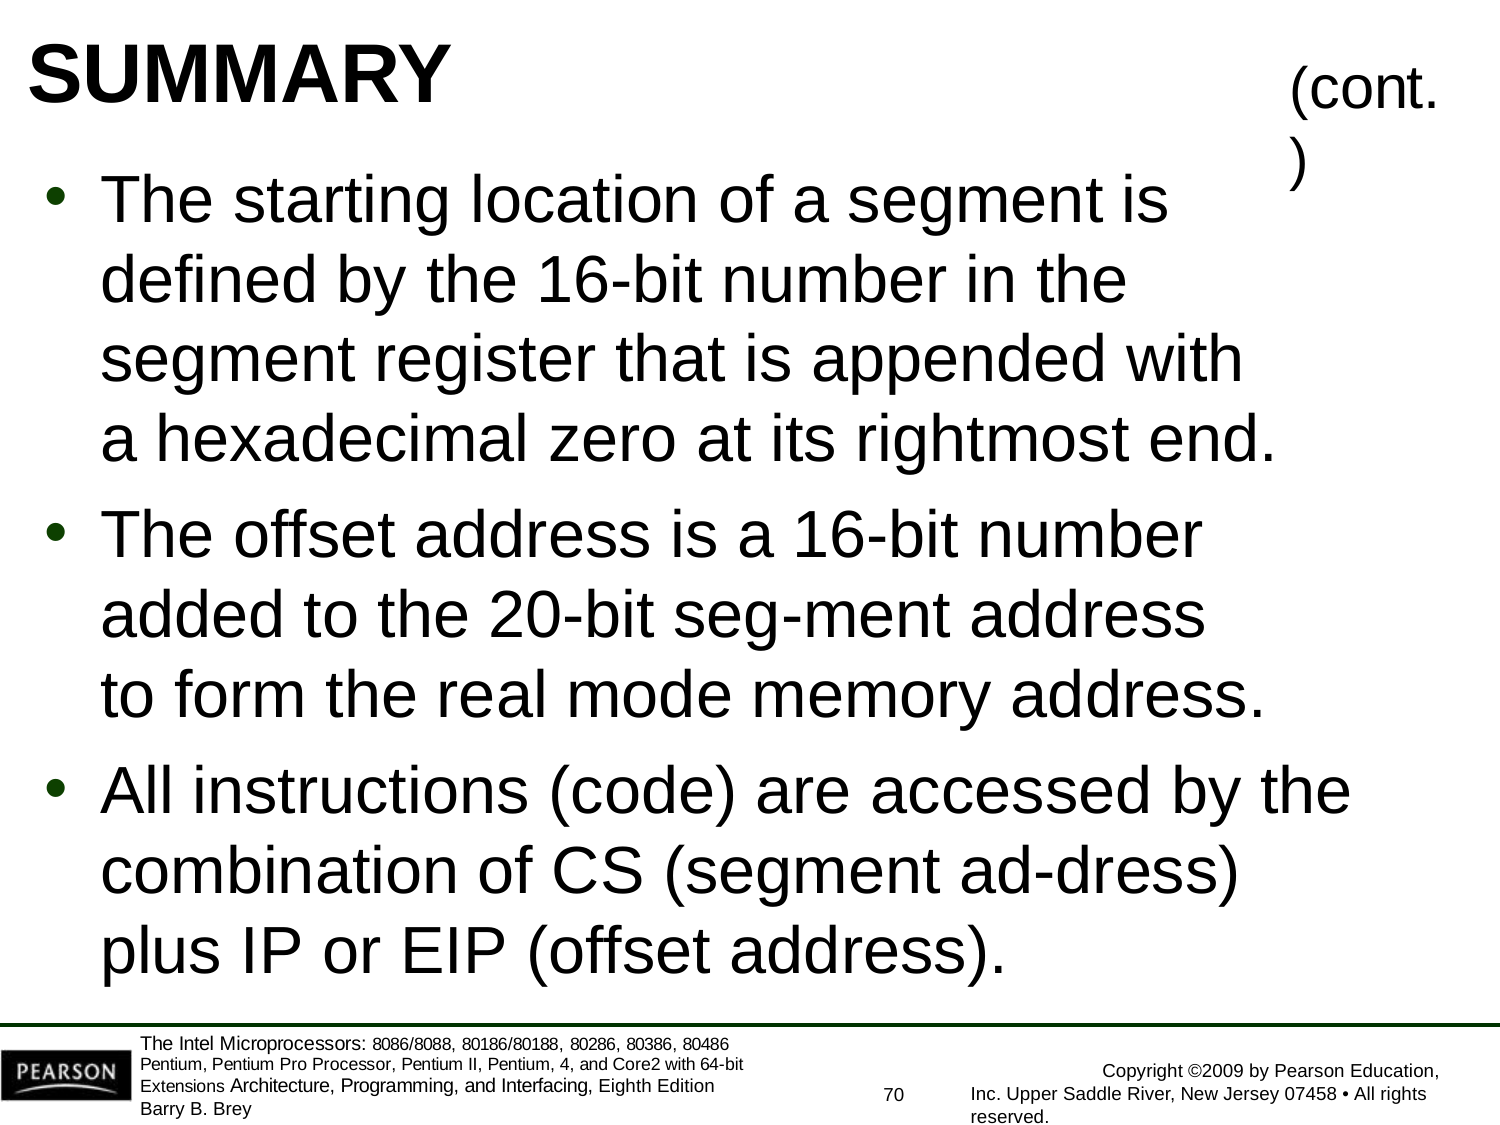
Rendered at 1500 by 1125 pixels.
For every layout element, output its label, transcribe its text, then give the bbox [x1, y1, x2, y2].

text_box The starting location of a segment is defined by the 16-bit number in the segment register that is appended with a hexadecimal zero at its rightmost end. The offset address is a 16-bit number added to the 20-bit seg-ment address to form the real mode memory address. All instructions (code) are accessed by the combination of CS (segment ad-dress) plus IP or EIP (offset address). [42, 155, 1383, 987]
slide_number 70 [879, 1082, 909, 1107]
title SUMMARY [25, 20, 1475, 220]
text_box (cont.) [1287, 47, 1458, 123]
text_box [0, 1049, 133, 1102]
slide_number The Intel Microprocessors: 8086/8088, 80186/80188, 80286, 80386, 80486 Pentium, Pentium Pro Processor, Pentium II, Pentium, 4, and Core2 with 64-bit Extensions Architecture, Programming, and Interfacing, Eighth Edition Barry B. Brey [137, 1032, 796, 1122]
footer Copyright ©2009 by Pearson Education, Inc. Upper Saddle River, New Jersey 07458 • All rights reserved. [968, 1058, 1475, 1107]
